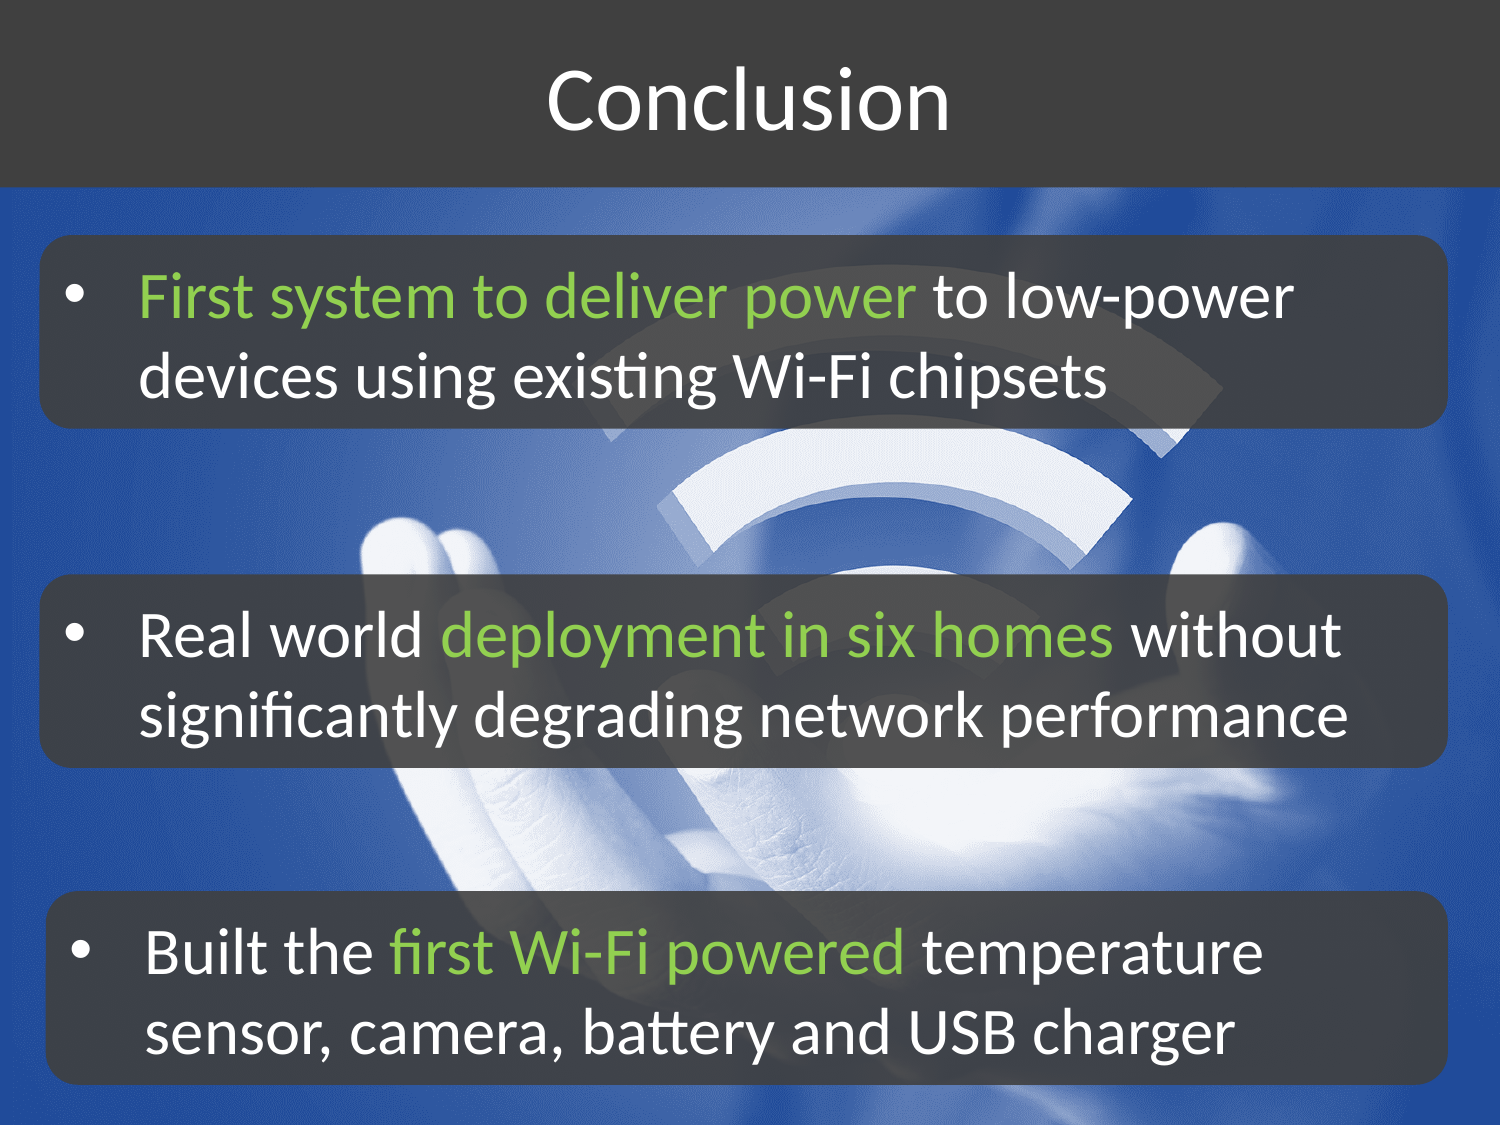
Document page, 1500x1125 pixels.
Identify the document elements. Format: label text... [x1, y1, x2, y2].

picture [0, 187, 1500, 1125]
text_box Conclusion [0, 0, 1500, 187]
